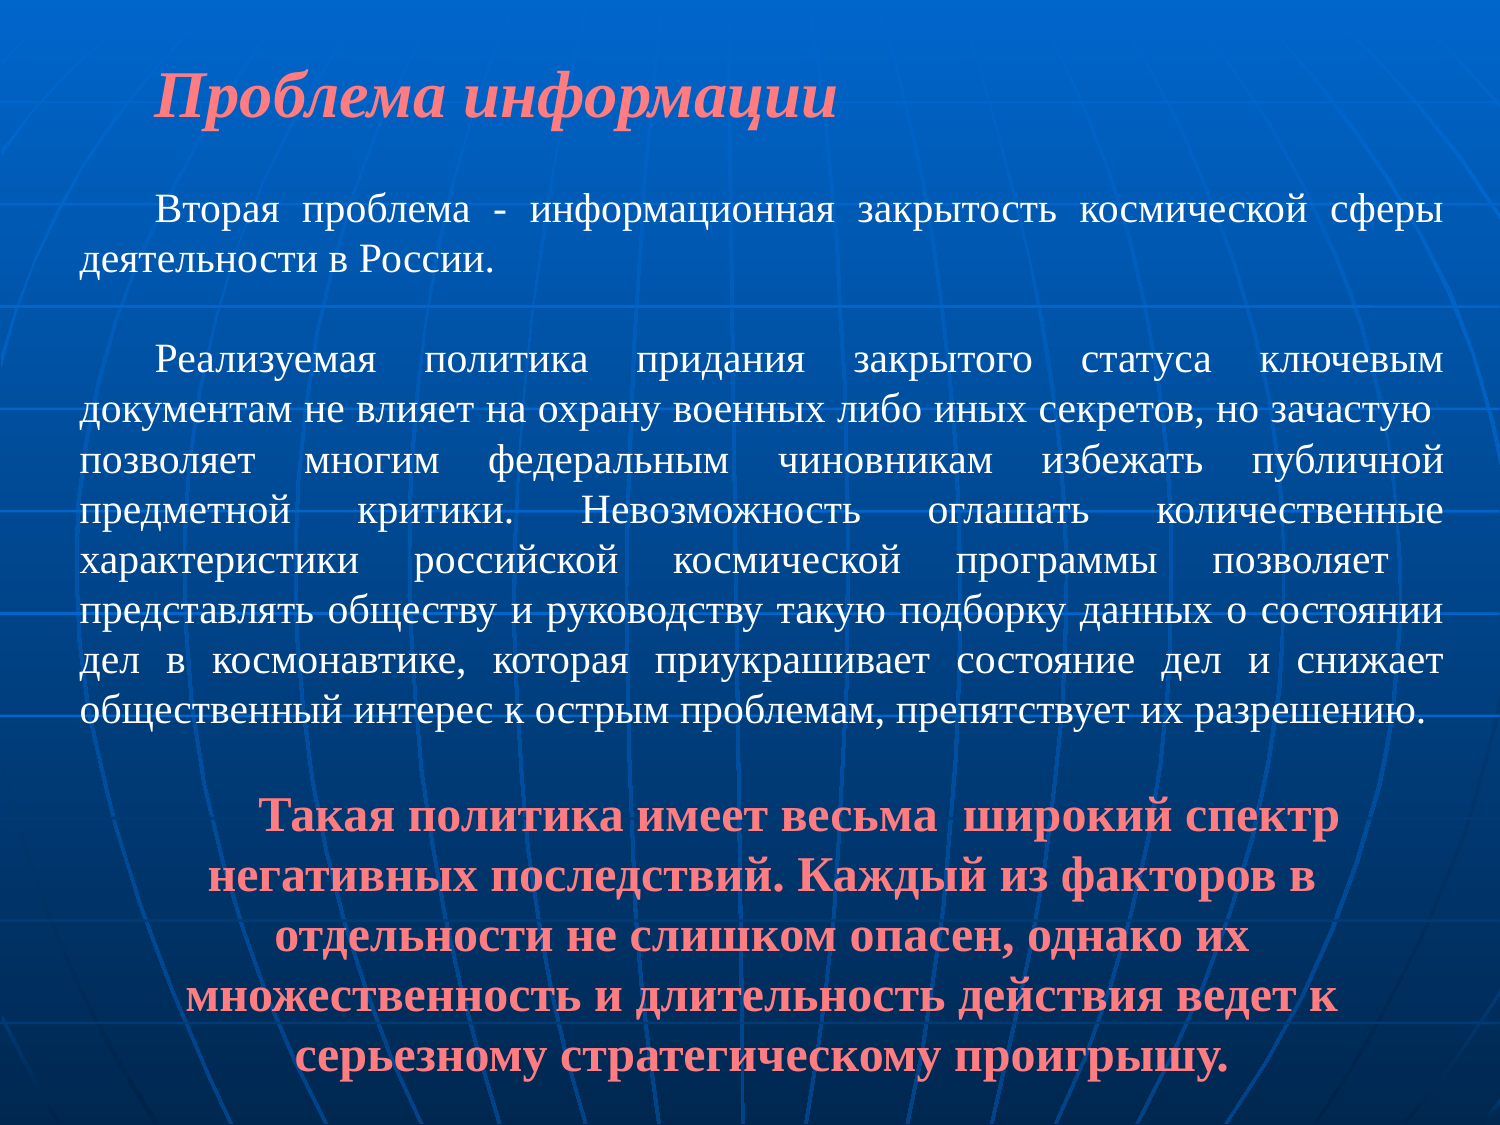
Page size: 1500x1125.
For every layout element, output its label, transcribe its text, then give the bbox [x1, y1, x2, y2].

text_box Проблема информации Вторая проблема - информационная закрытость космической сферы деятельности в России. Реализуемая политика придания закрытого статуса ключевым документам не влияет на охрану военных либо иных секретов, но зачастую позволяет многим федеральным чиновникам избежать публичной предметной критики. Невозможность оглашать количественные характеристики российской космической программы позволяет представлять обществу и руководству такую подборку данных о состоянии дел в космонавтике, которая приукрашивает состояние дел и снижает общественный интерес к острым проблемам, препятствует их разрешению. Такая политика имеет весьма широкий спектр негативных последствий. Каждый из факторов в отдельности не слишком опасен, однако их множественность и длительность действия ведет к серьезному стратегическому проигрышу. [64, 43, 1459, 1089]
